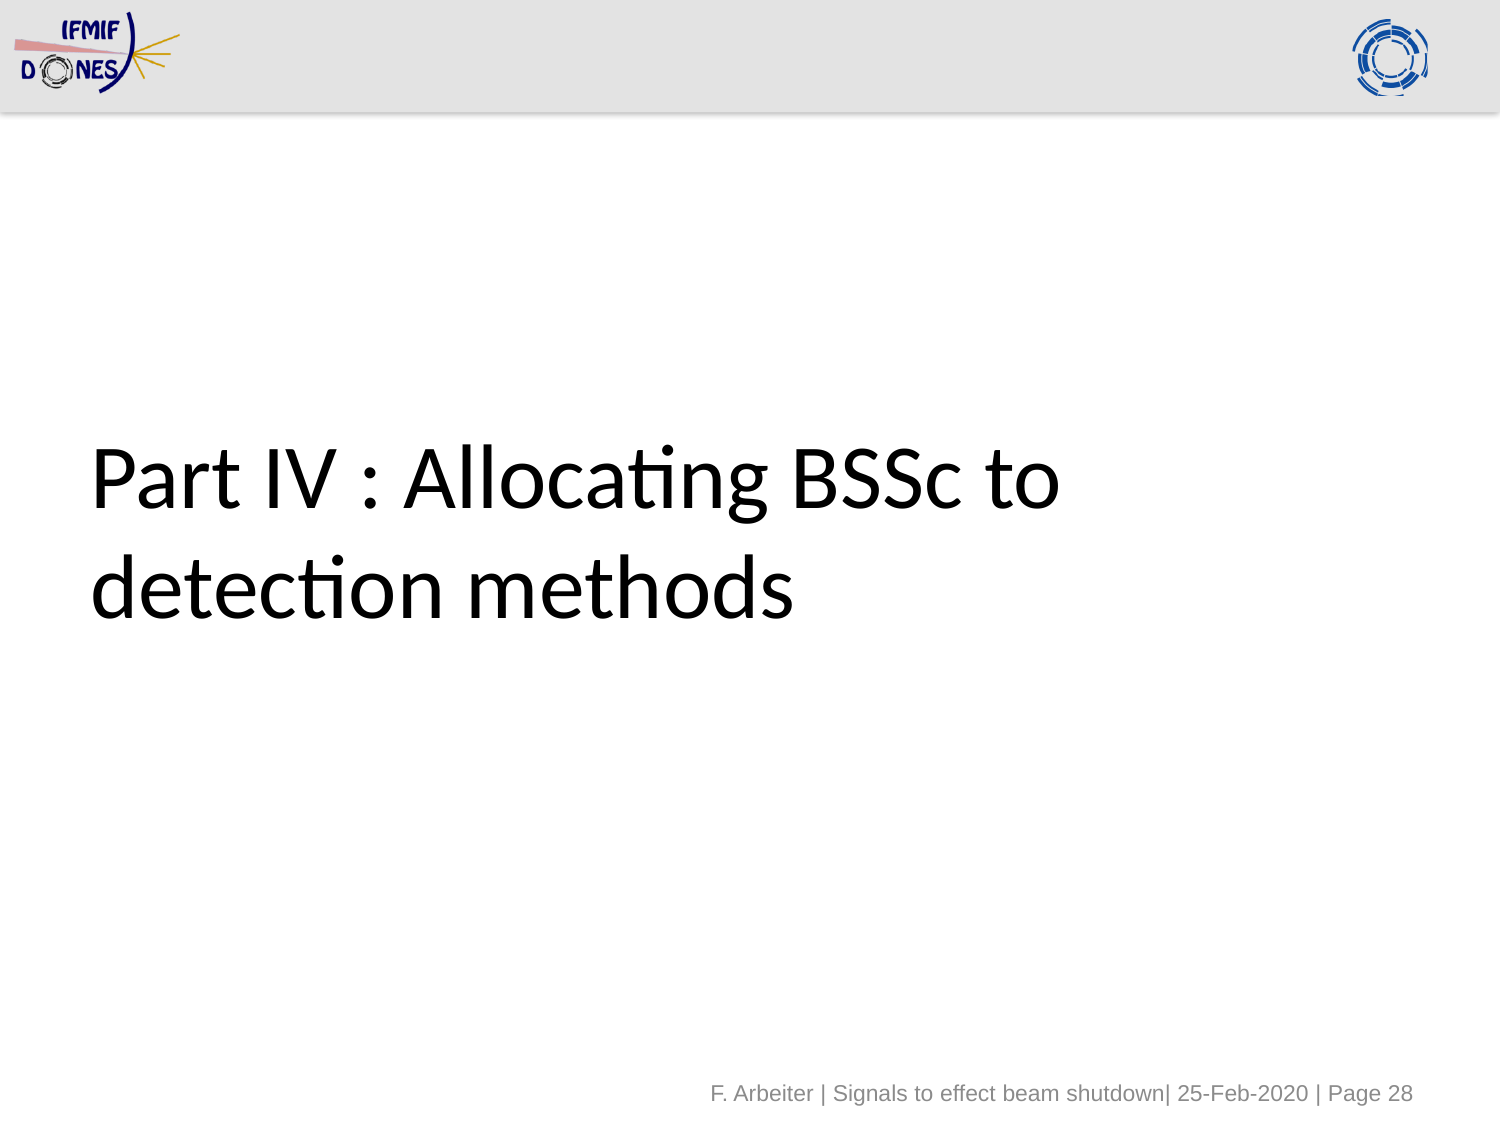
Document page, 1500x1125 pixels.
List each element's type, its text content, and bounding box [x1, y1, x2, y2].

list Part IV : Allocating BSSc to detection methods [75, 408, 1425, 693]
footer F. Arbeiter | Signals to effect beam shutdown| 25-Feb-2020 | Page 28 [76, 1070, 1429, 1115]
picture [5, 7, 180, 102]
